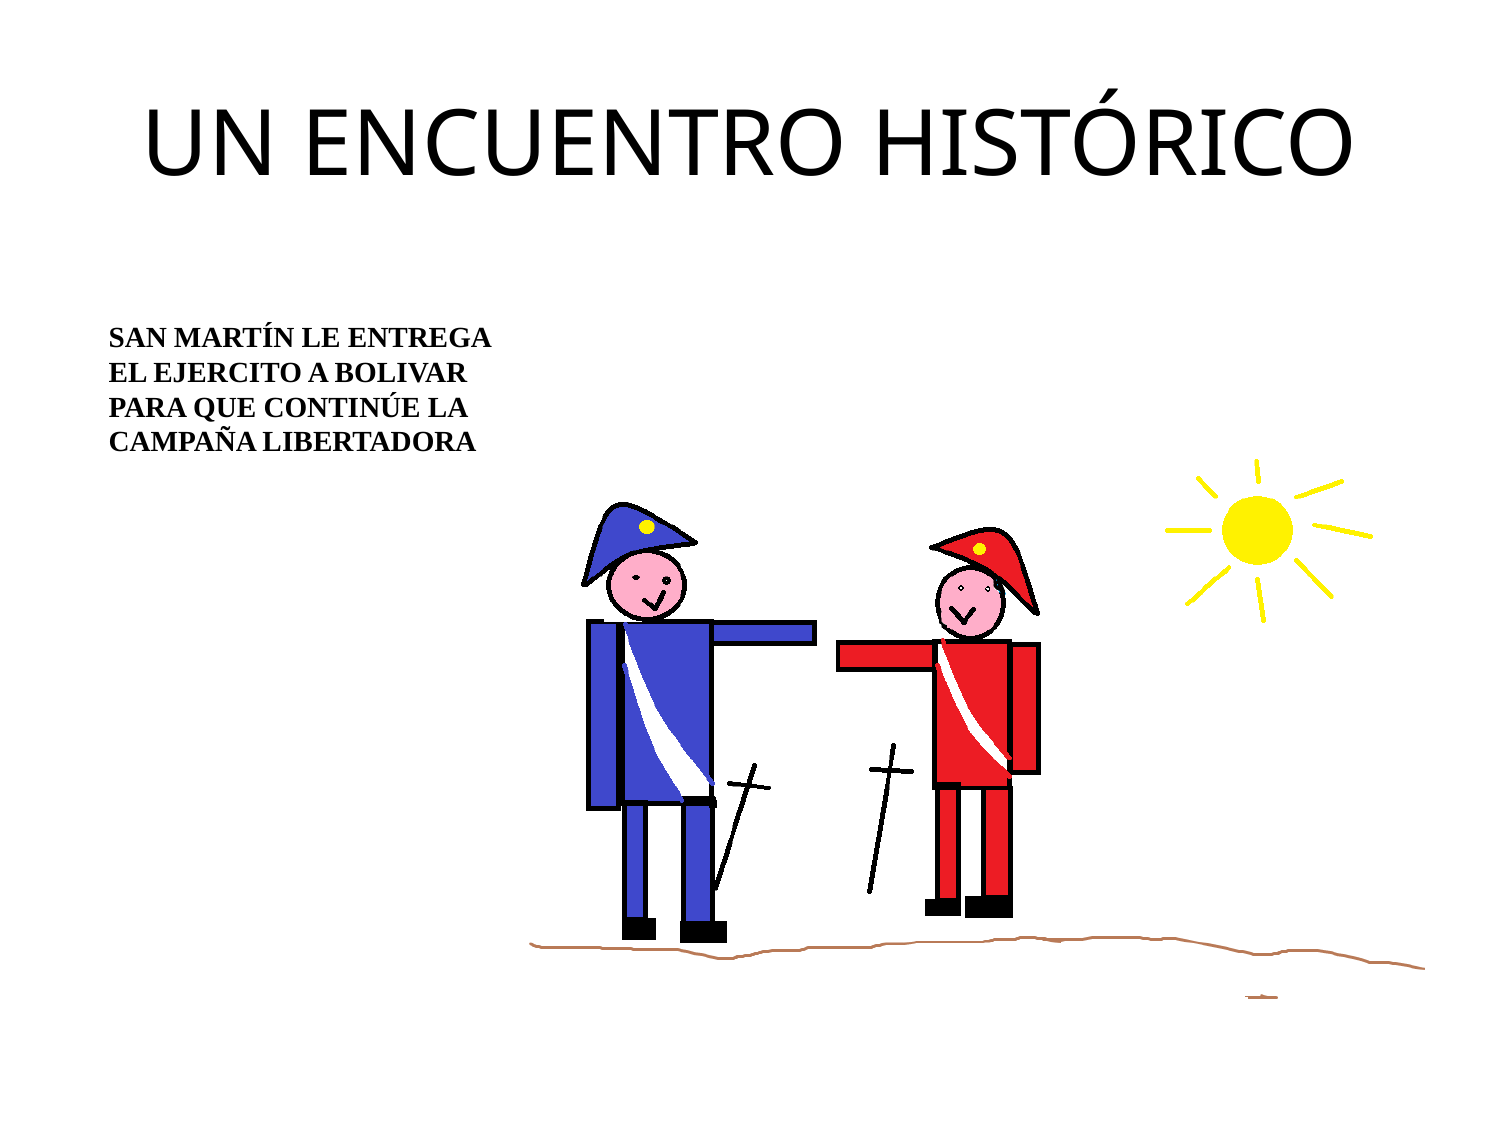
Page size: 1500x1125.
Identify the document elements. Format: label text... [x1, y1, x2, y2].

text_box SAN MARTÍN LE ENTREGA EL EJERCITO A BOLIVAR PARA QUE CONTINÚE LA CAMPAÑA LIBERTADORA [93, 302, 525, 469]
title UN ENCUENTRO HISTÓRICO [75, 45, 1425, 233]
picture [524, 446, 1426, 1042]
